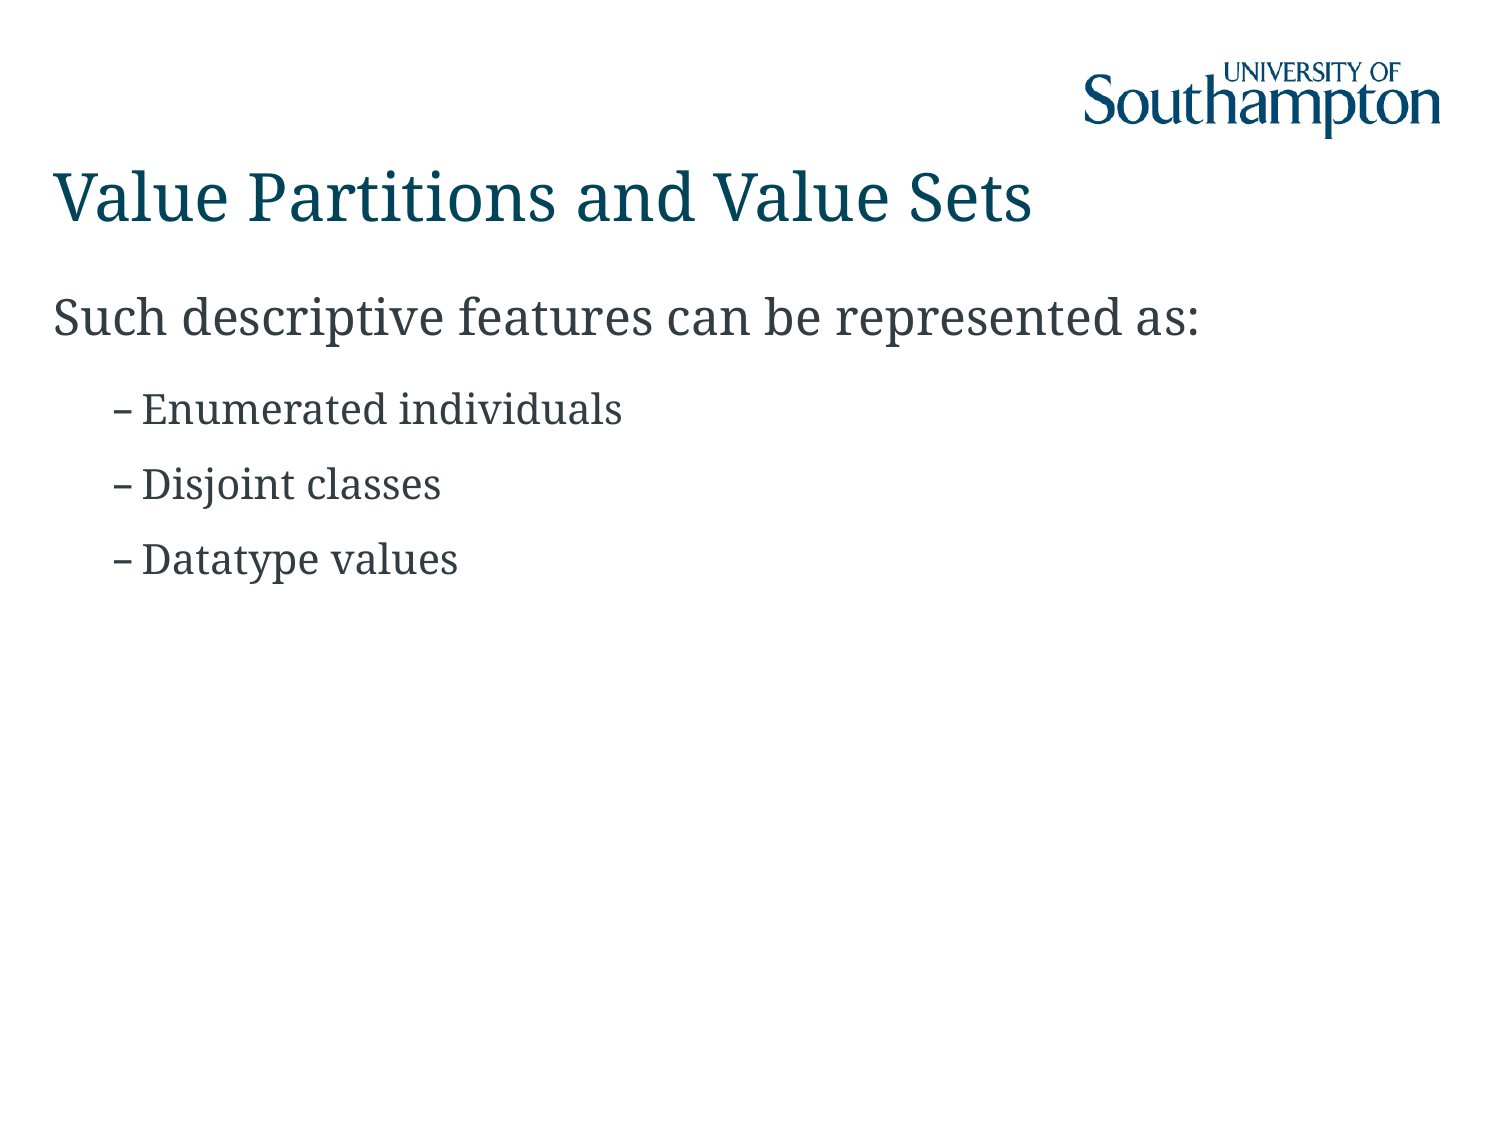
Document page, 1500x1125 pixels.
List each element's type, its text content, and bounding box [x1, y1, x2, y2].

picture [1085, 62, 1440, 139]
list Such descriptive features can be represented as: Enumerated individuals Disjoint classes Datatype values [52, 277, 1448, 1011]
title Value Partitions and Value Sets [52, 147, 1448, 255]
